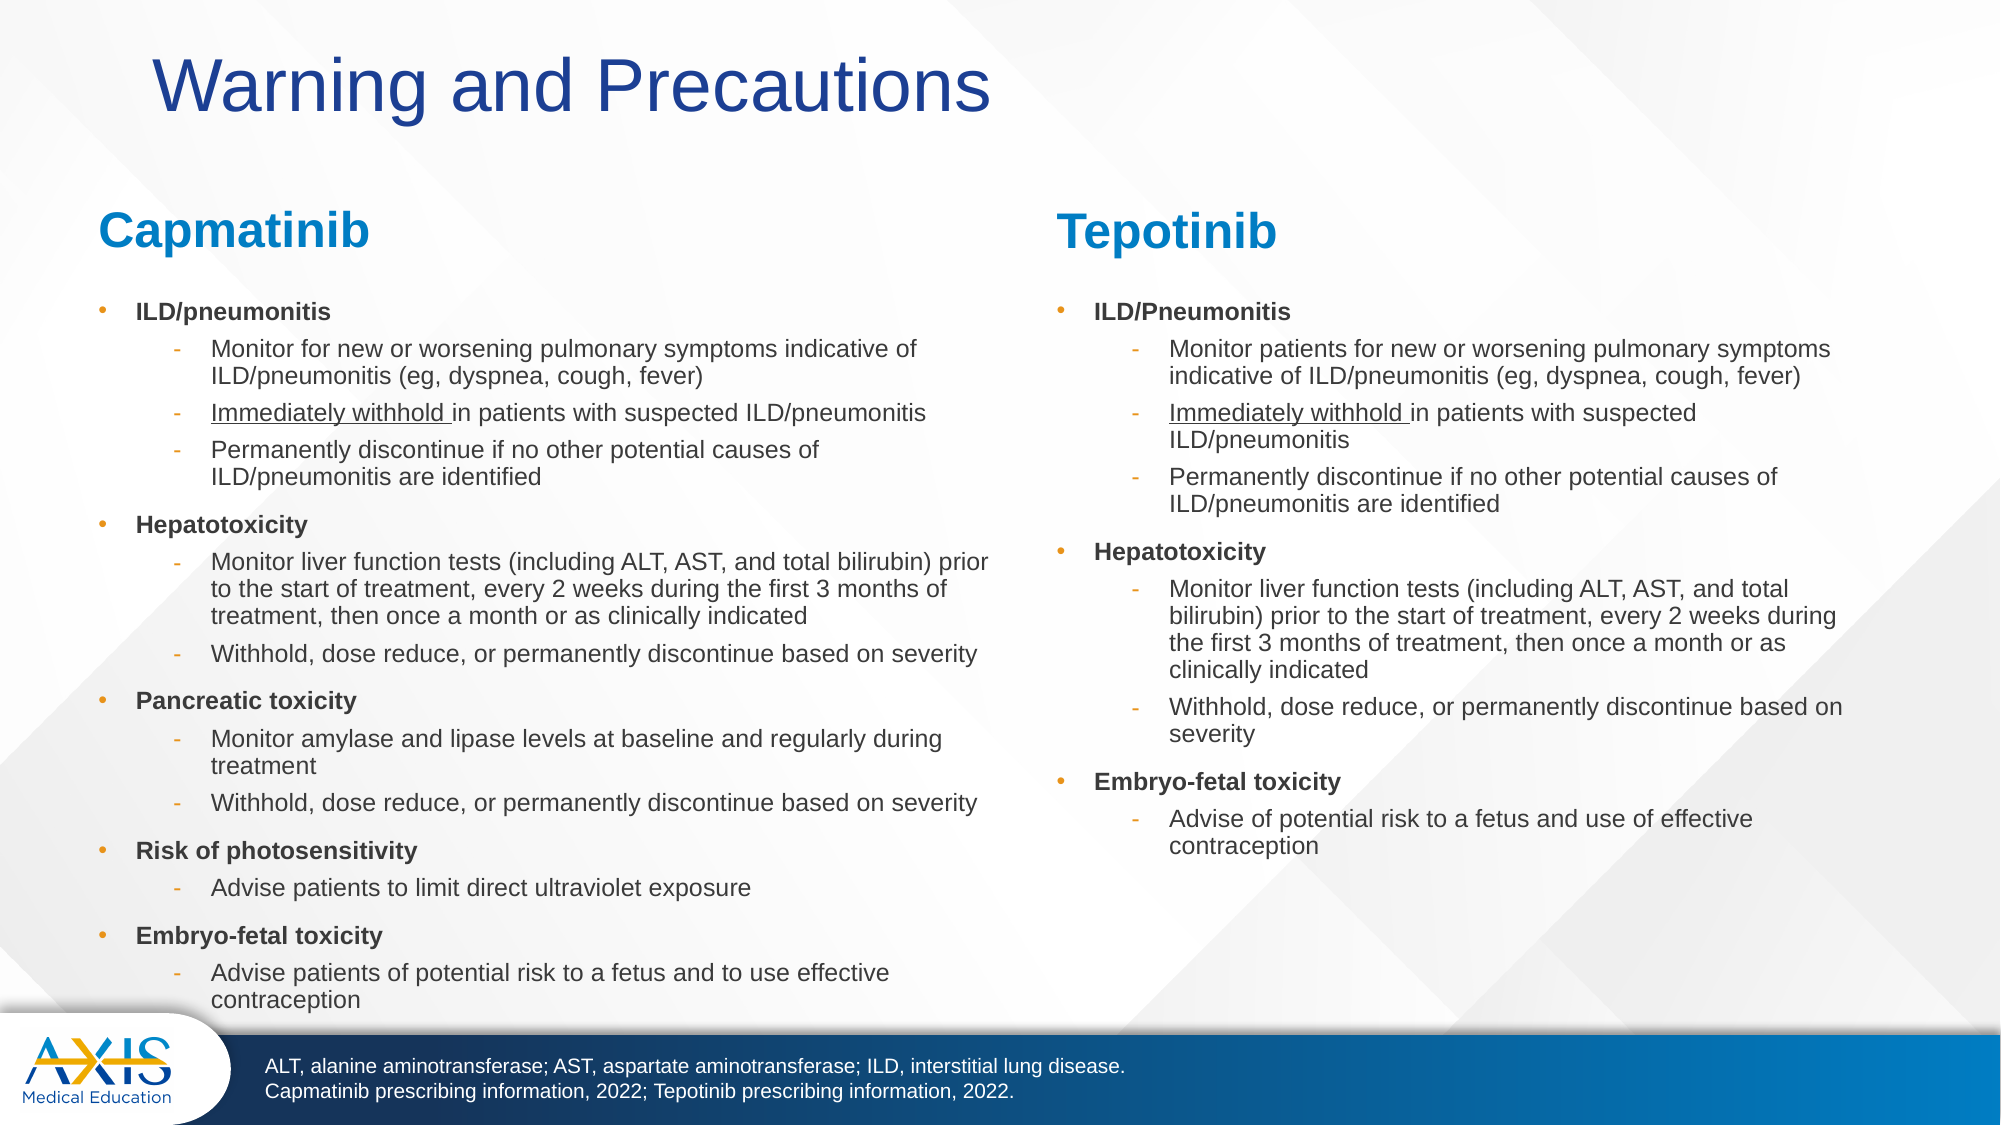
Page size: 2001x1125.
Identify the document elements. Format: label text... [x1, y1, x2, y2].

list ILD/Pneumonitis Monitor patients for new or worsening pulmonary symptoms indicative of ILD/pneumonitis (eg, dyspnea, cough, fever) Immediately withhold in patients with suspected ILD/pneumonitis Permanently discontinue if no other potential causes of ILD/pneumonitis are identified Hepatotoxicity Monitor liver function tests (including ALT, AST, and total bilirubin) prior to the start of treatment, every 2 weeks during the first 3 months of treatment, then once a month or as clinically indicated Withhold, dose reduce, or permanently discontinue based on severity Embryo-fetal toxicity Advise of potential risk to a fetus and use of effective contraception [1041, 290, 1892, 941]
list ALT, alanine aminotransferase; AST, aspartate aminotransferase; ILD, interstitial lung disease. Capmatinib prescribing information, 2022; Tepotinib prescribing information, 2022. [249, 1036, 1661, 1111]
list Tepotinib [1041, 186, 1892, 267]
list Capmatinib [83, 186, 1013, 266]
title Warning and Precautions [137, 14, 1863, 163]
list ILD/pneumonitis Monitor for new or worsening pulmonary symptoms indicative of ILD/pneumonitis (eg, dyspnea, cough, fever) Immediately withhold in patients with suspected ILD/pneumonitis Permanently discontinue if no other potential causes of ILD/pneumonitis are identified Hepatotoxicity Monitor liver function tests (including ALT, AST, and total bilirubin) prior to the start of treatment, every 2 weeks during the first 3 months of treatment, then once a month or as clinically indicated Withhold, dose reduce, or permanently discontinue based on severity Pancreatic toxicity Monitor amylase and lipase levels at baseline and regularly during treatment Withhold, dose reduce, or permanently discontinue based on severity Risk of photosensitivity Advise patients to limit direct ultraviolet exposure Embryo-fetal toxicity Advise patients of potential risk to a fetus and to use effective contraception [83, 290, 1013, 1013]
picture [20, 1027, 174, 1113]
